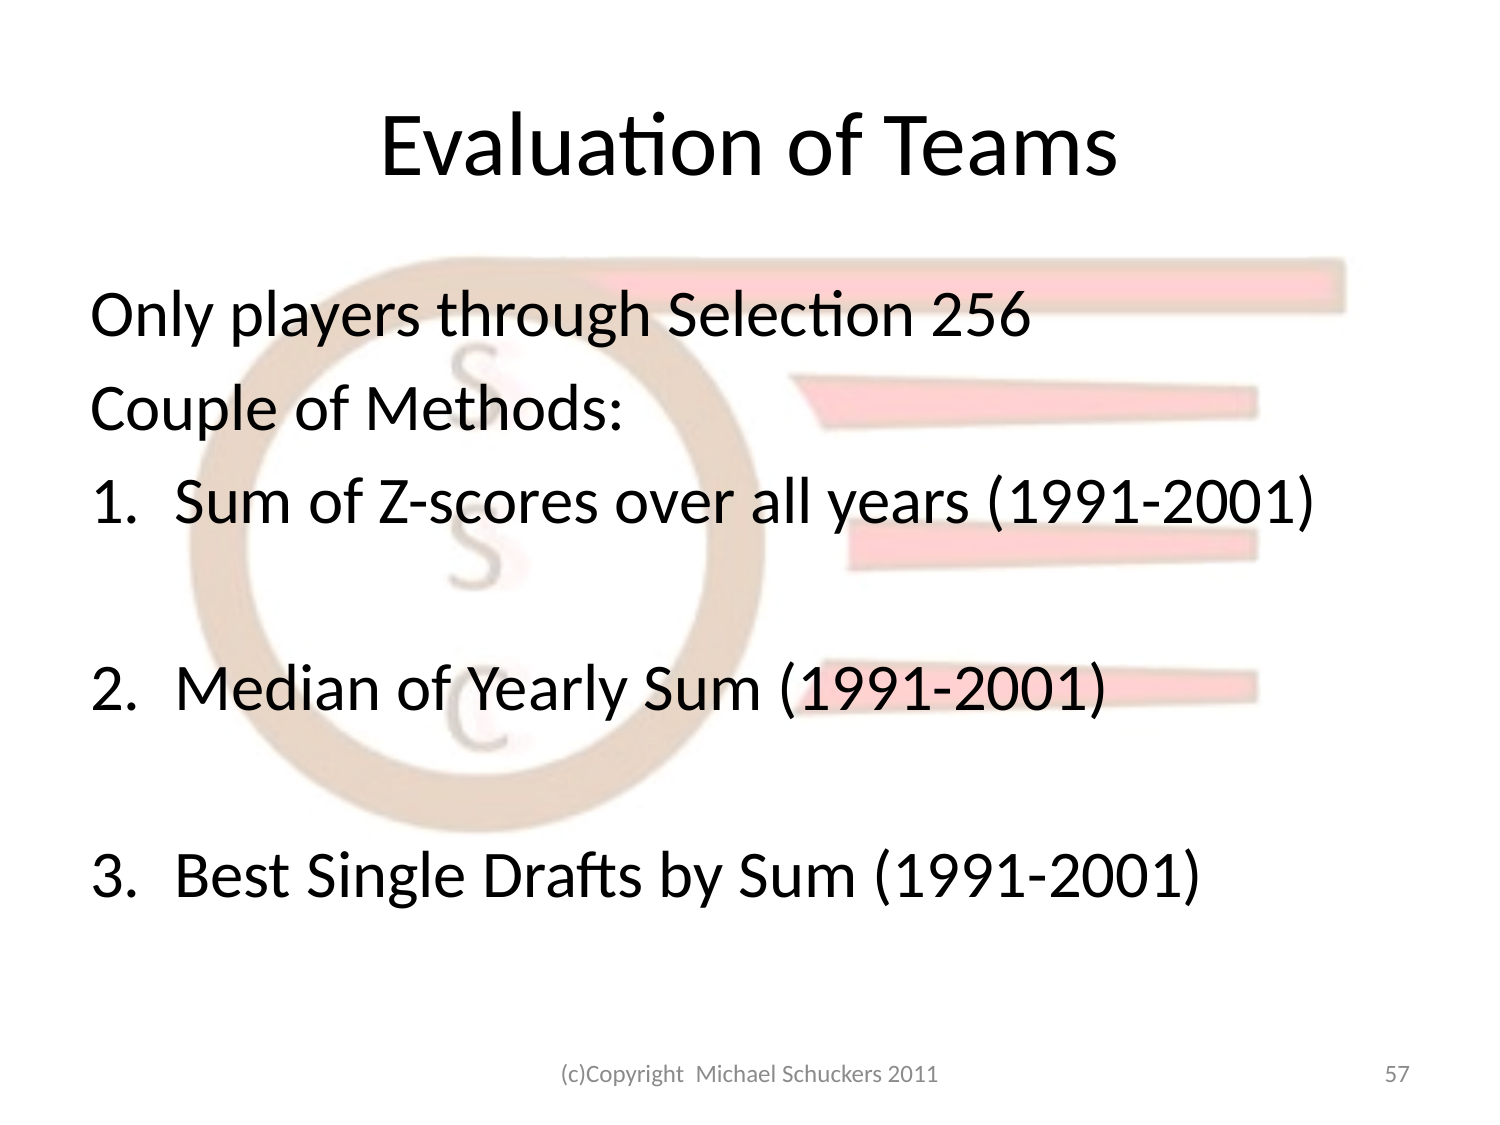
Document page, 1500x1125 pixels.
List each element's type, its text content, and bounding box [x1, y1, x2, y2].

list Only players through Selection 256 Couple of Methods: Sum of Z-scores over all years (1991-2001) Median of Yearly Sum (1991-2001) Best Single Drafts by Sum (1991-2001) [75, 262, 1425, 1005]
slide_number 57 [1074, 1042, 1425, 1103]
footer (c)Copyright Michael Schuckers 2011 [512, 1042, 988, 1103]
title Evaluation of Teams [75, 45, 1425, 233]
